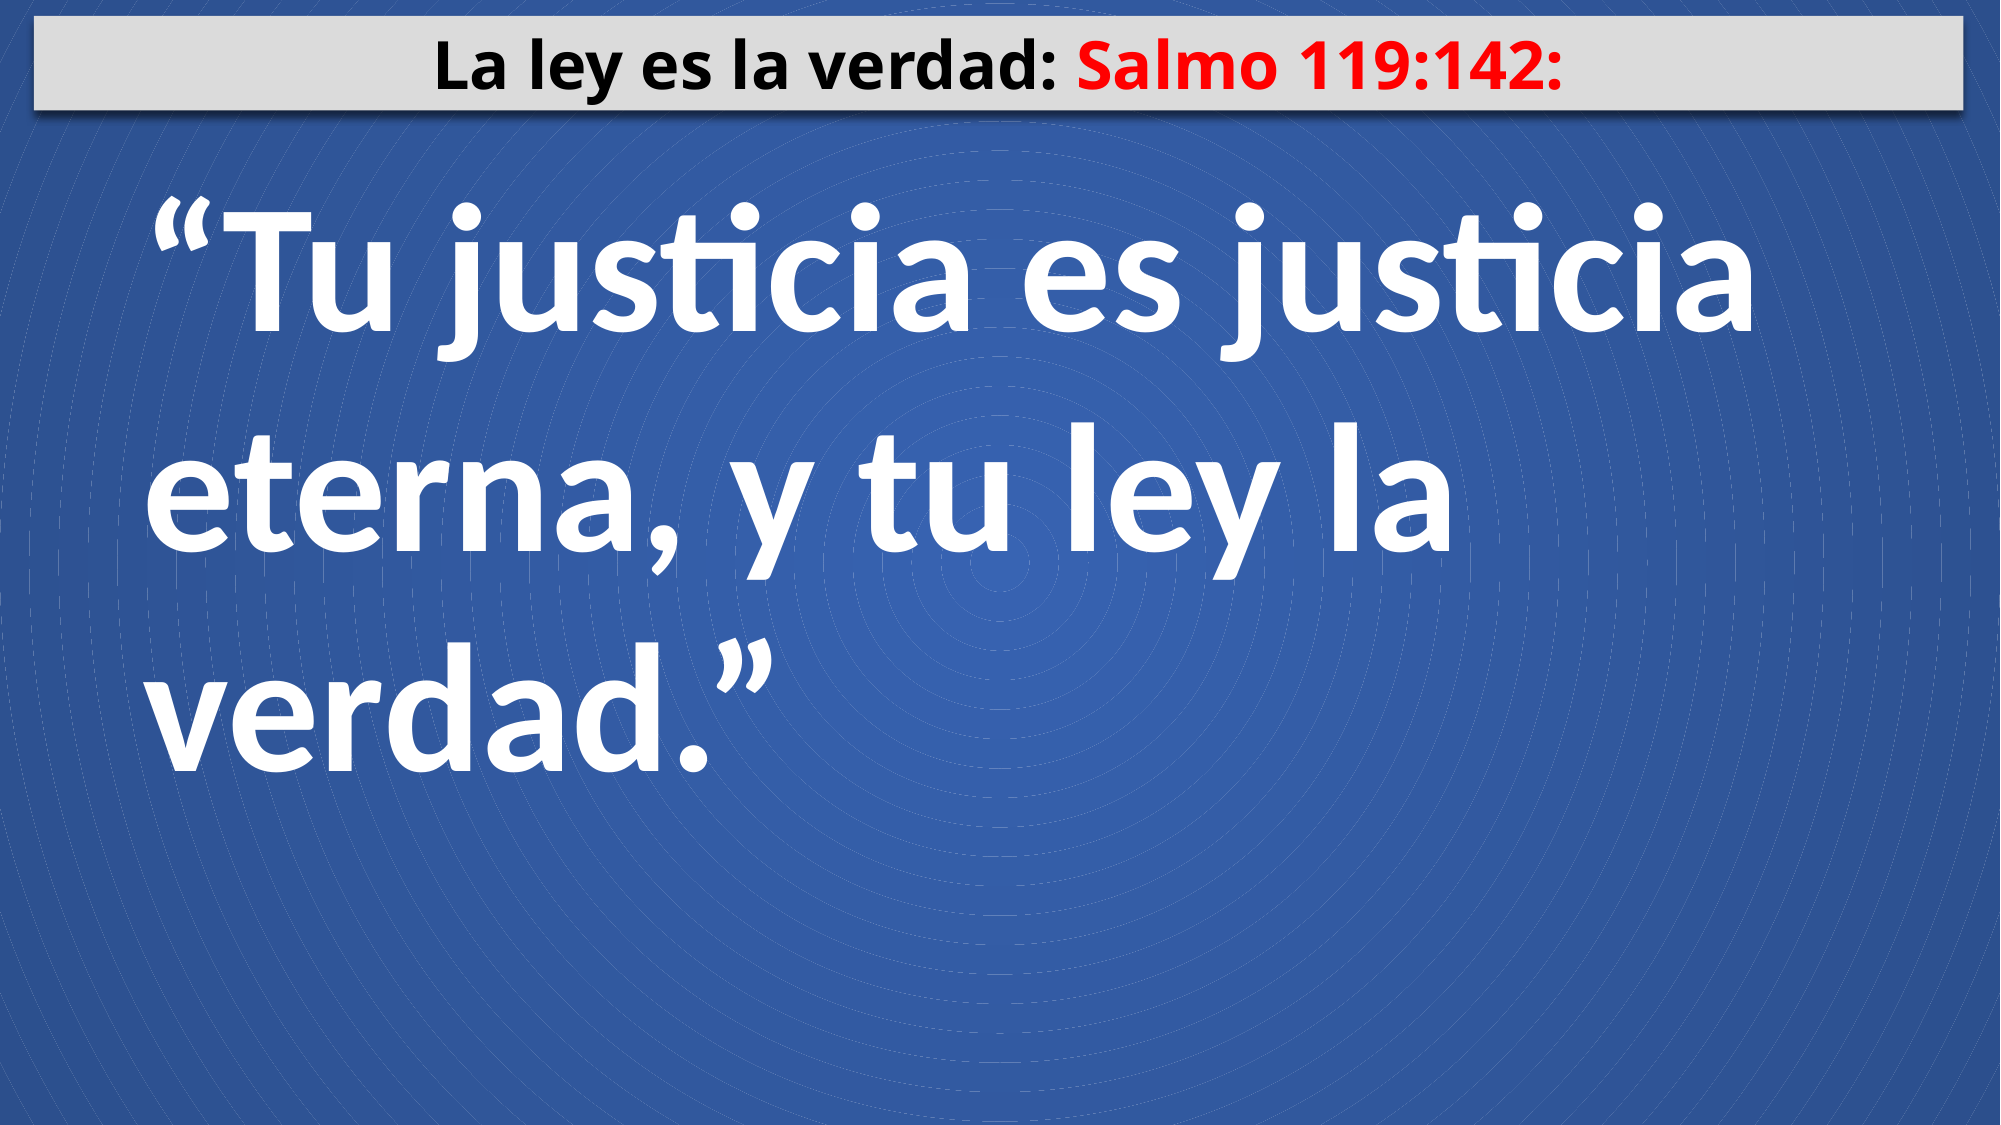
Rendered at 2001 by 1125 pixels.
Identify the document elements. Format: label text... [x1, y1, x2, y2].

text_box La ley es la verdad: Salmo 119:142: [33, 15, 1964, 111]
text_box “Tu justicia es justicia eterna, y tu ley la verdad.” [128, 140, 1921, 816]
